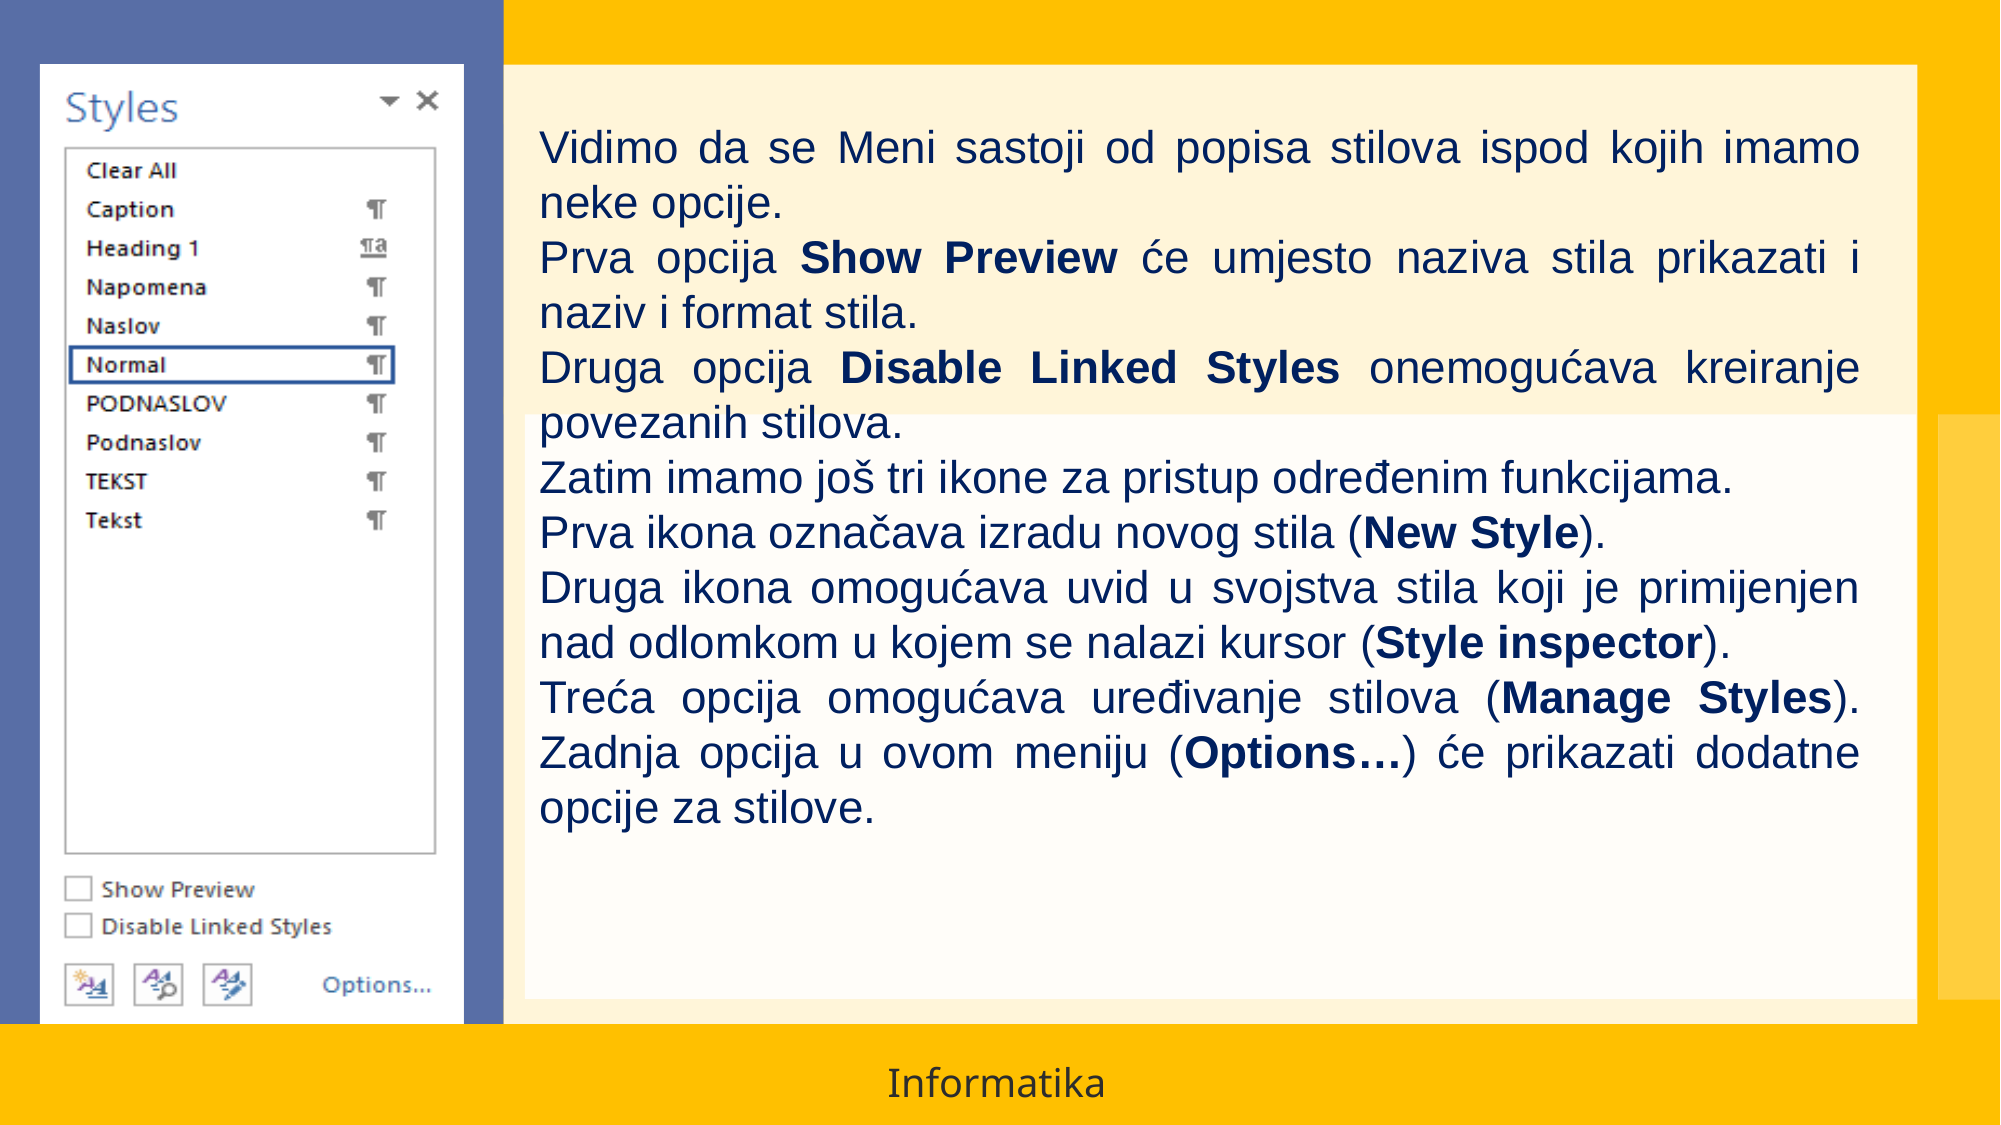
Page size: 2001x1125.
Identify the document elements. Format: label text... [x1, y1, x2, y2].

picture [39, 64, 465, 1025]
text_box [1938, 0, 2000, 1125]
text_box Informatika [539, 1050, 1455, 1113]
text_box Vidimo da se Meni sastoji od popisa stilova ispod kojih imamo neke opcije. Prva opcija Show Preview će umjesto naziva stila prikazati i naziv i format stila. Druga opcija Disable Linked Styles onemogućava kreiranje povezanih stilova. Zatim imamo još tri ikone za pristup određenim funkcijama. Prva ikona označava izradu novog stila (New Style). Druga ikona omogućava uvid u svojstva stila koji je primijenjen nad odlomkom u kojem se nalazi kursor (Style inspector). Treća opcija omogućava uređivanje stilova (Manage Styles). Zadnja opcija u ovom meniju (Options…) će prikazati dodatne opcije za stilove. [524, 110, 1877, 841]
text_box [503, 64, 1918, 1025]
text_box [0, 0, 504, 1025]
